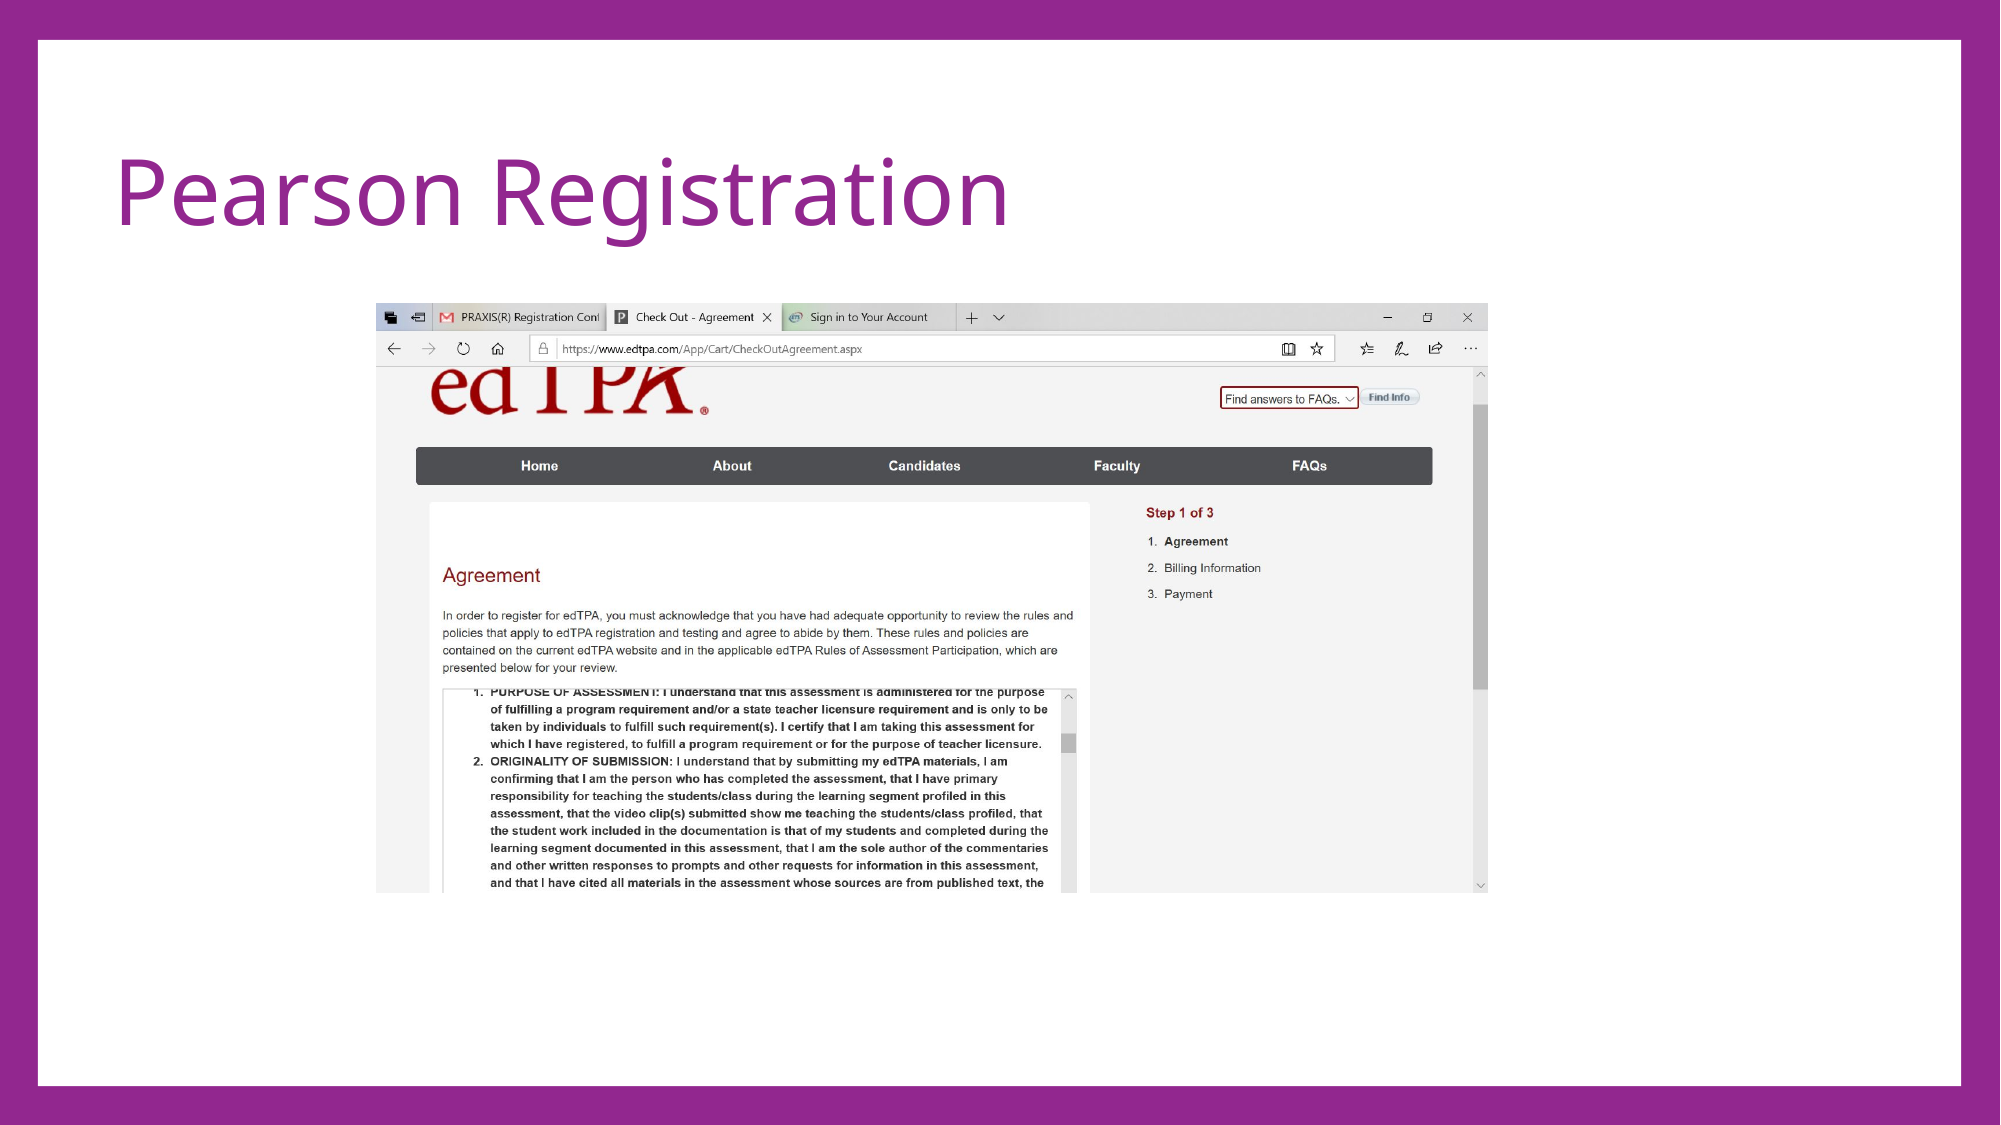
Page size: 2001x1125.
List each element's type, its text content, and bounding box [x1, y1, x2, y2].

picture [376, 303, 1488, 893]
list [187, 337, 1808, 1000]
title Pearson Registration [98, 84, 1719, 307]
